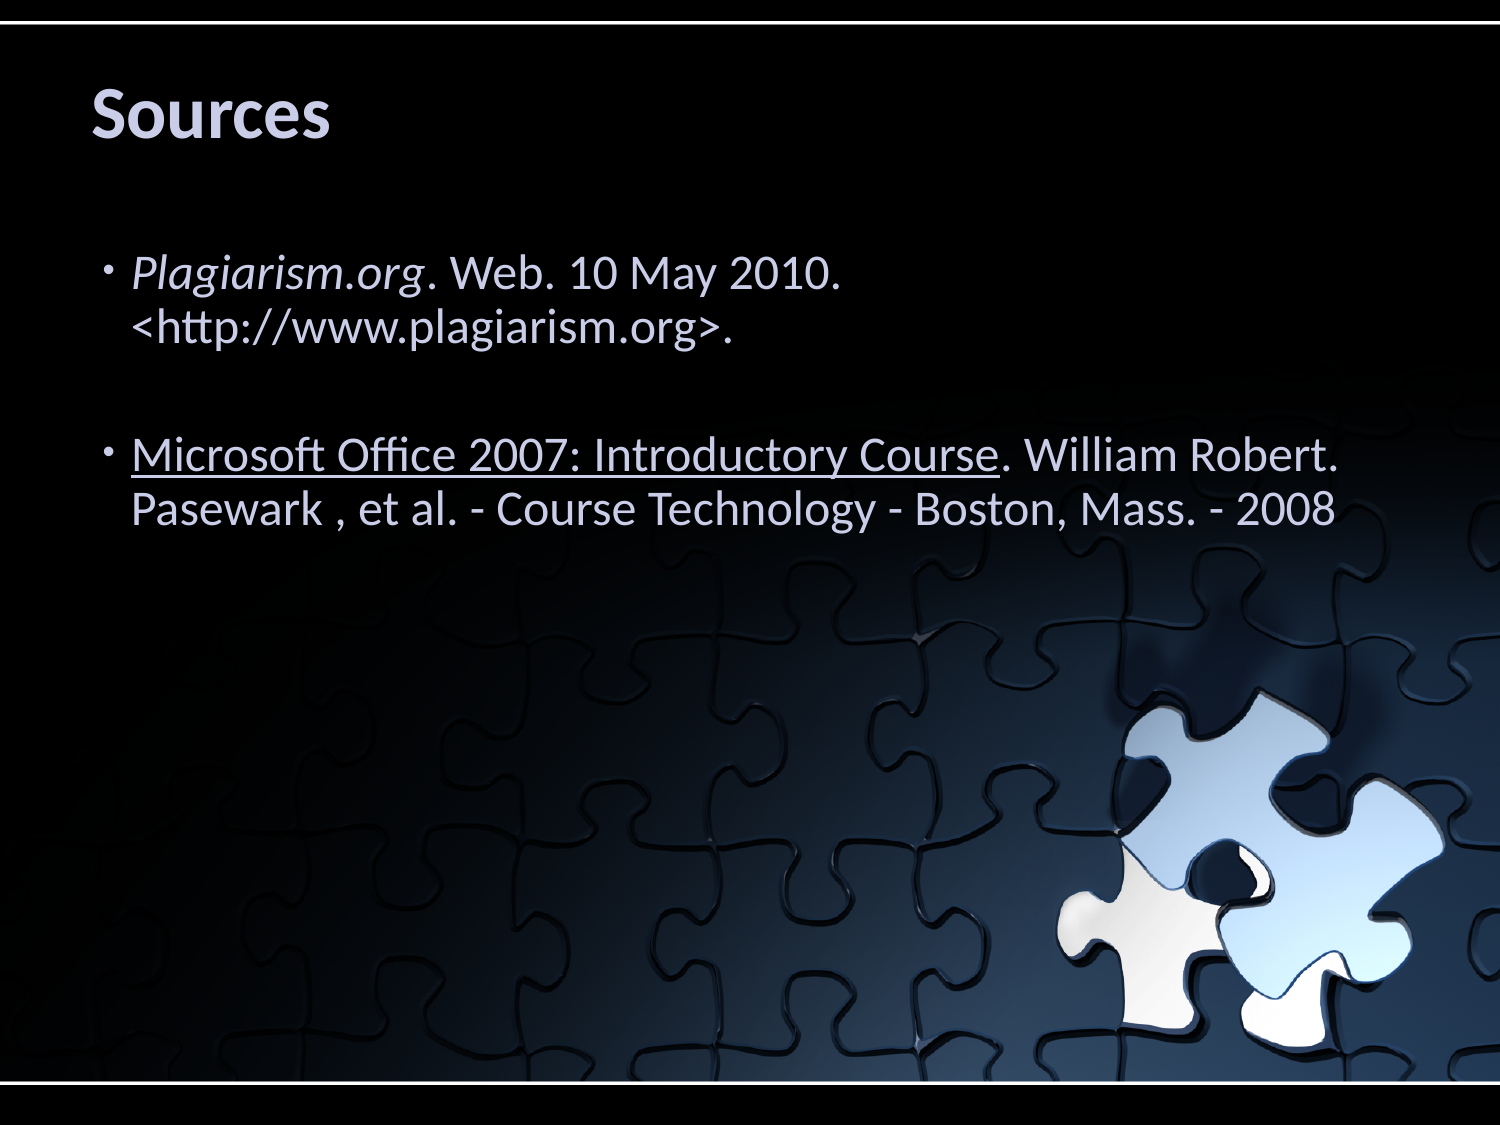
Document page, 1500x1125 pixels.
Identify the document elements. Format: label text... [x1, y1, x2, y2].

picture [0, 0, 1500, 1125]
title Sources [76, 56, 1427, 162]
list Plagiarism.org. Web. 10 May 2010. <http://www.plagiarism.org>. Microsoft Office 2007: Introductory Course. William Robert. Pasewark , et al. - Course Technology - Boston, Mass. - 2008 [87, 237, 1450, 1005]
